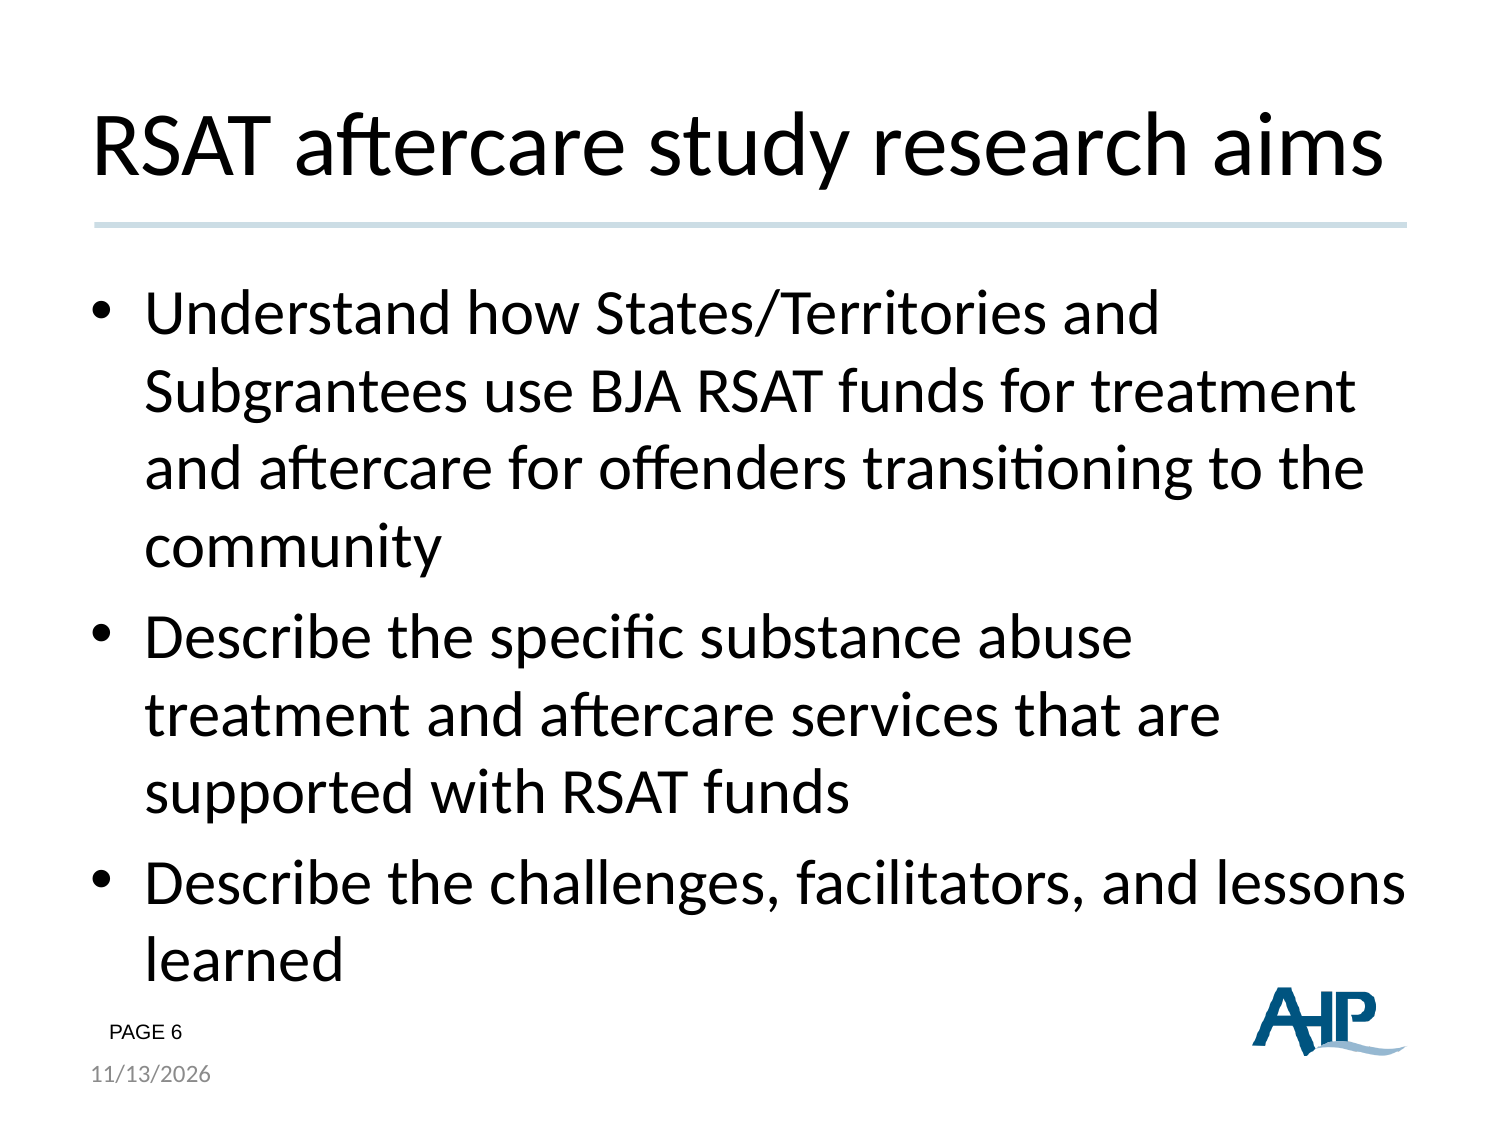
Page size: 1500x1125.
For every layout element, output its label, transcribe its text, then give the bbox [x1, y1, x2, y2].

title RSAT aftercare study research aims [75, 45, 1425, 233]
list Understand how States/Territories and Subgrantees use BJA RSAT funds for treatment and aftercare for offenders transitioning to the community Describe the specific substance abuse treatment and aftercare services that are supported with RSAT funds Describe the challenges, facilitators, and lessons learned [75, 262, 1425, 1005]
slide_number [75, 1042, 425, 1103]
